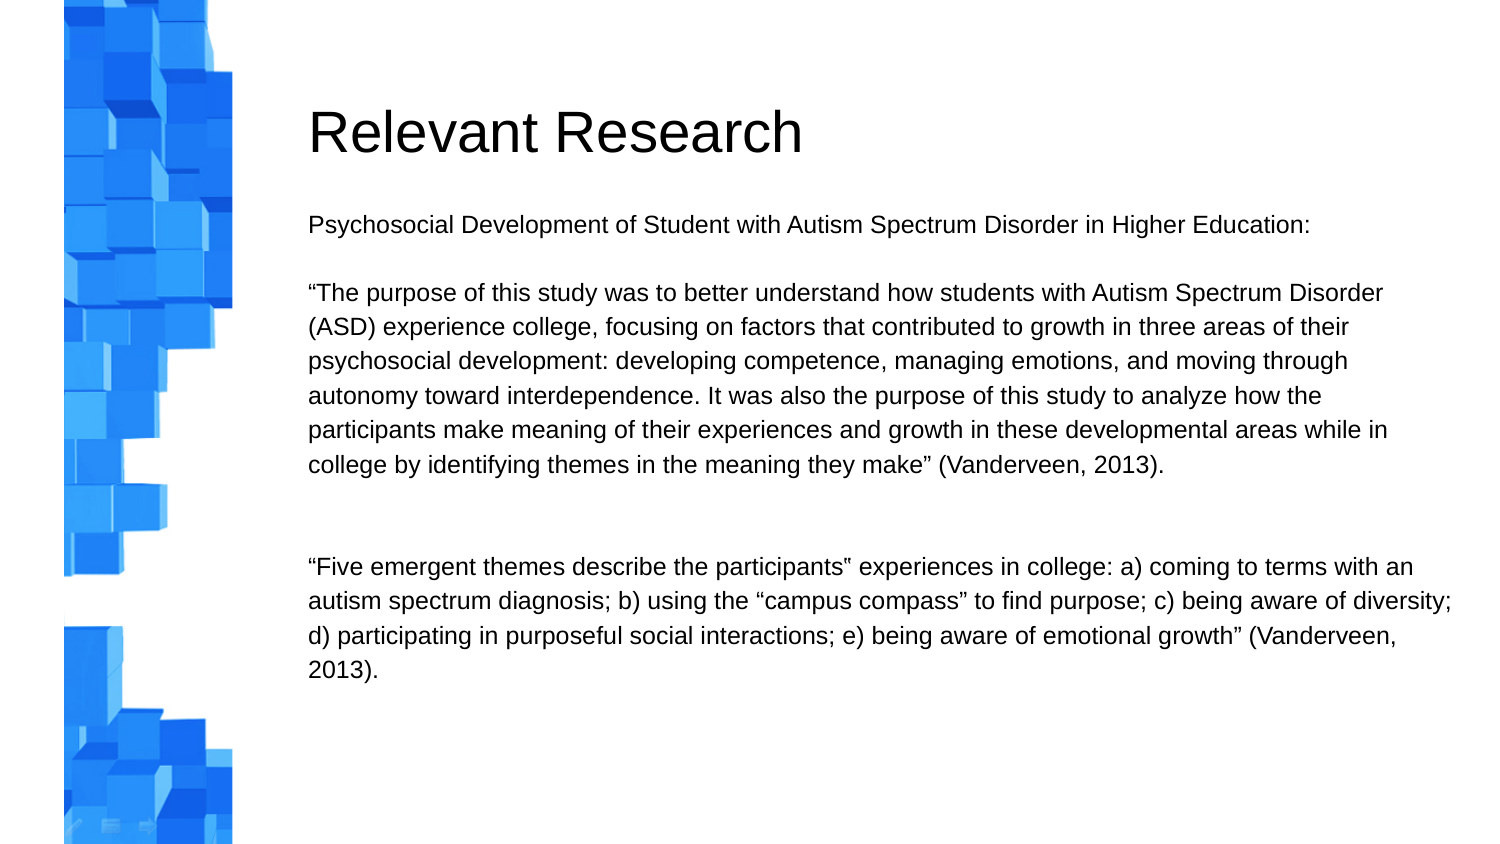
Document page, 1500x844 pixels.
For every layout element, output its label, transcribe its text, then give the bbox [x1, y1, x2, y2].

title Relevant Research [293, 78, 1500, 173]
list Psychosocial Development of Student with Autism Spectrum Disorder in Higher Education: “The purpose of this study was to better understand how students with Autism Spectrum Disorder (ASD) experience college, focusing on factors that contributed to growth in three areas of their psychosocial development: developing competence, managing emotions, and moving through autonomy toward interdependence. It was also the purpose of this study to analyze how the participants make meaning of their experiences and growth in these developmental areas while in college by identifying themes in the meaning they make” (Vanderveen, 2013). “Five emergent themes describe the participants‟ experiences in college: a) coming to terms with an autism spectrum diagnosis; b) using the “campus compass” to find purpose; c) being aware of diversity; d) participating in purposeful social interactions; e) being aware of emotional growth” (Vanderveen, 2013). [293, 189, 1471, 750]
picture [63, 0, 233, 844]
